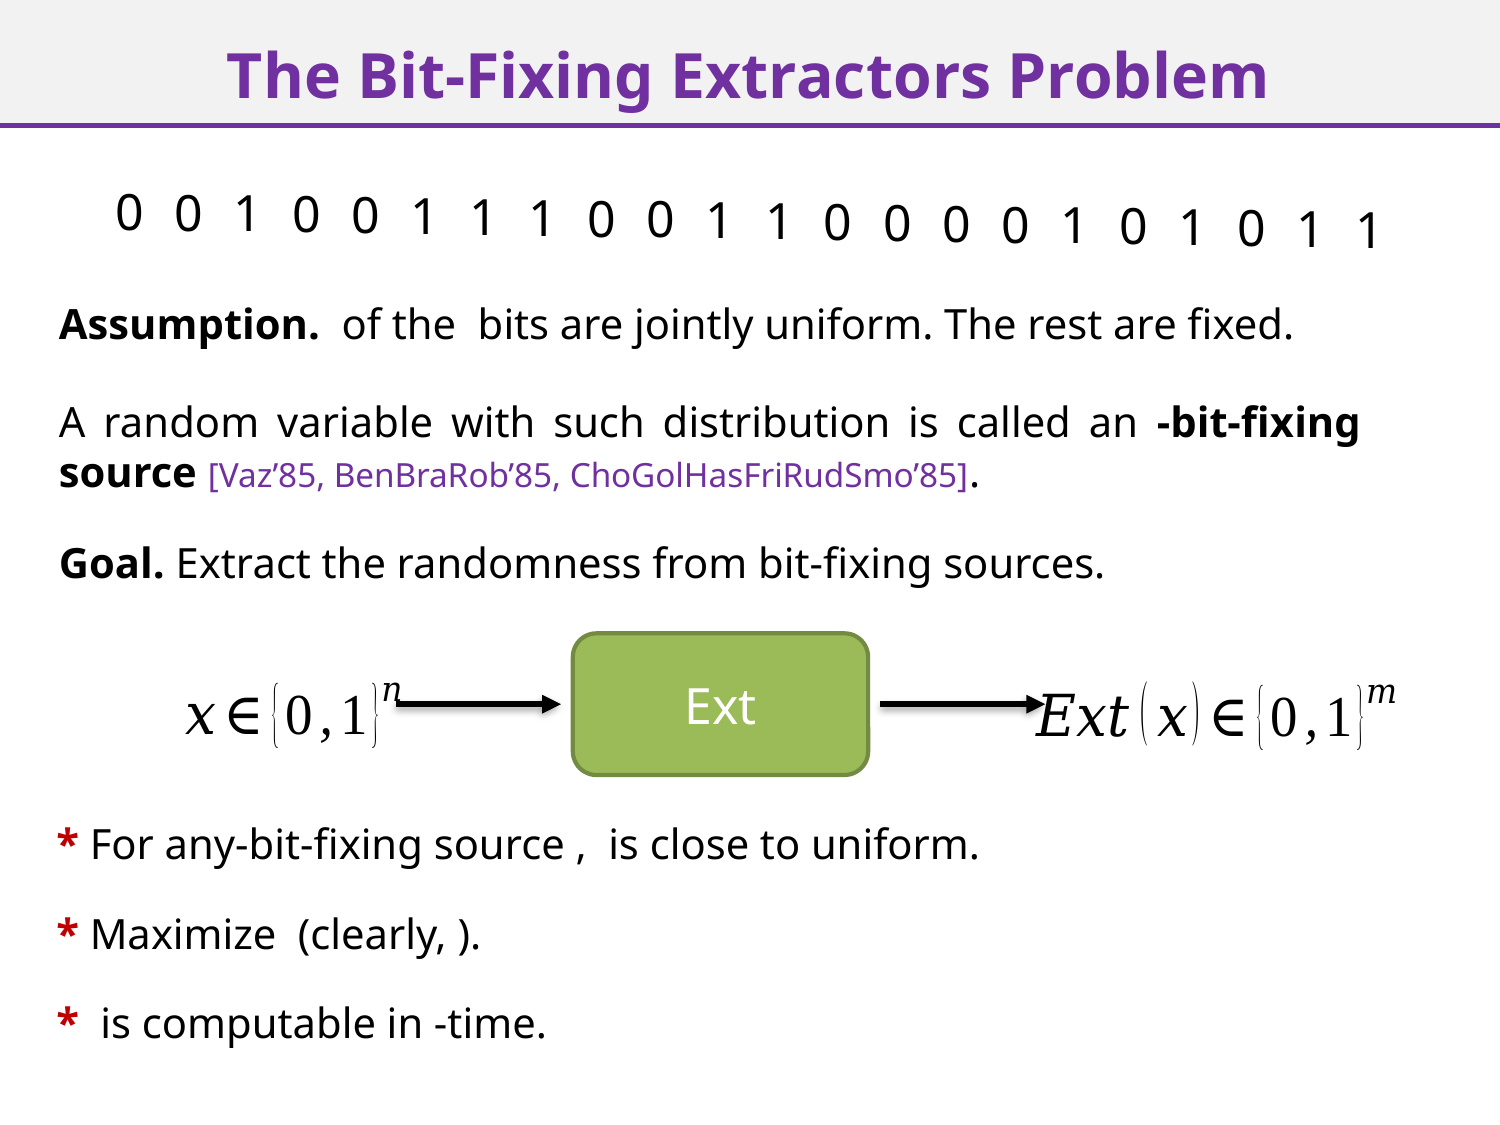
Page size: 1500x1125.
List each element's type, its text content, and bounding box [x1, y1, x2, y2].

text_box 0 [277, 182, 325, 237]
text_box 1 [218, 182, 266, 236]
text_box 0 [986, 185, 1034, 248]
text_box 1 [454, 182, 502, 240]
text_box 1 [749, 182, 798, 244]
text_box 0 [100, 182, 148, 235]
text_box 0 [927, 184, 975, 247]
text_box Ext [570, 631, 871, 778]
text_box 0 [572, 182, 620, 242]
text_box 1 [1340, 190, 1388, 253]
text_box Goal. Extract the randomness from bit-fixing sources. [43, 529, 1447, 610]
text_box 0 [808, 183, 857, 245]
text_box 0 [159, 182, 207, 236]
text_box 1 [1045, 186, 1093, 249]
text_box 1 [395, 182, 443, 239]
text_box 1 [513, 182, 561, 241]
text_box 0 [336, 182, 384, 238]
text_box 0 [868, 183, 916, 246]
text_box 0 [631, 182, 680, 243]
text_box 0 [1104, 187, 1152, 249]
title The Bit-Fixing Extractors Problem [0, 0, 1500, 182]
text_box 1 [690, 182, 739, 243]
text_box 1 [1163, 188, 1211, 250]
text_box 1 [1281, 189, 1329, 252]
text_box 0 [1222, 189, 1270, 251]
